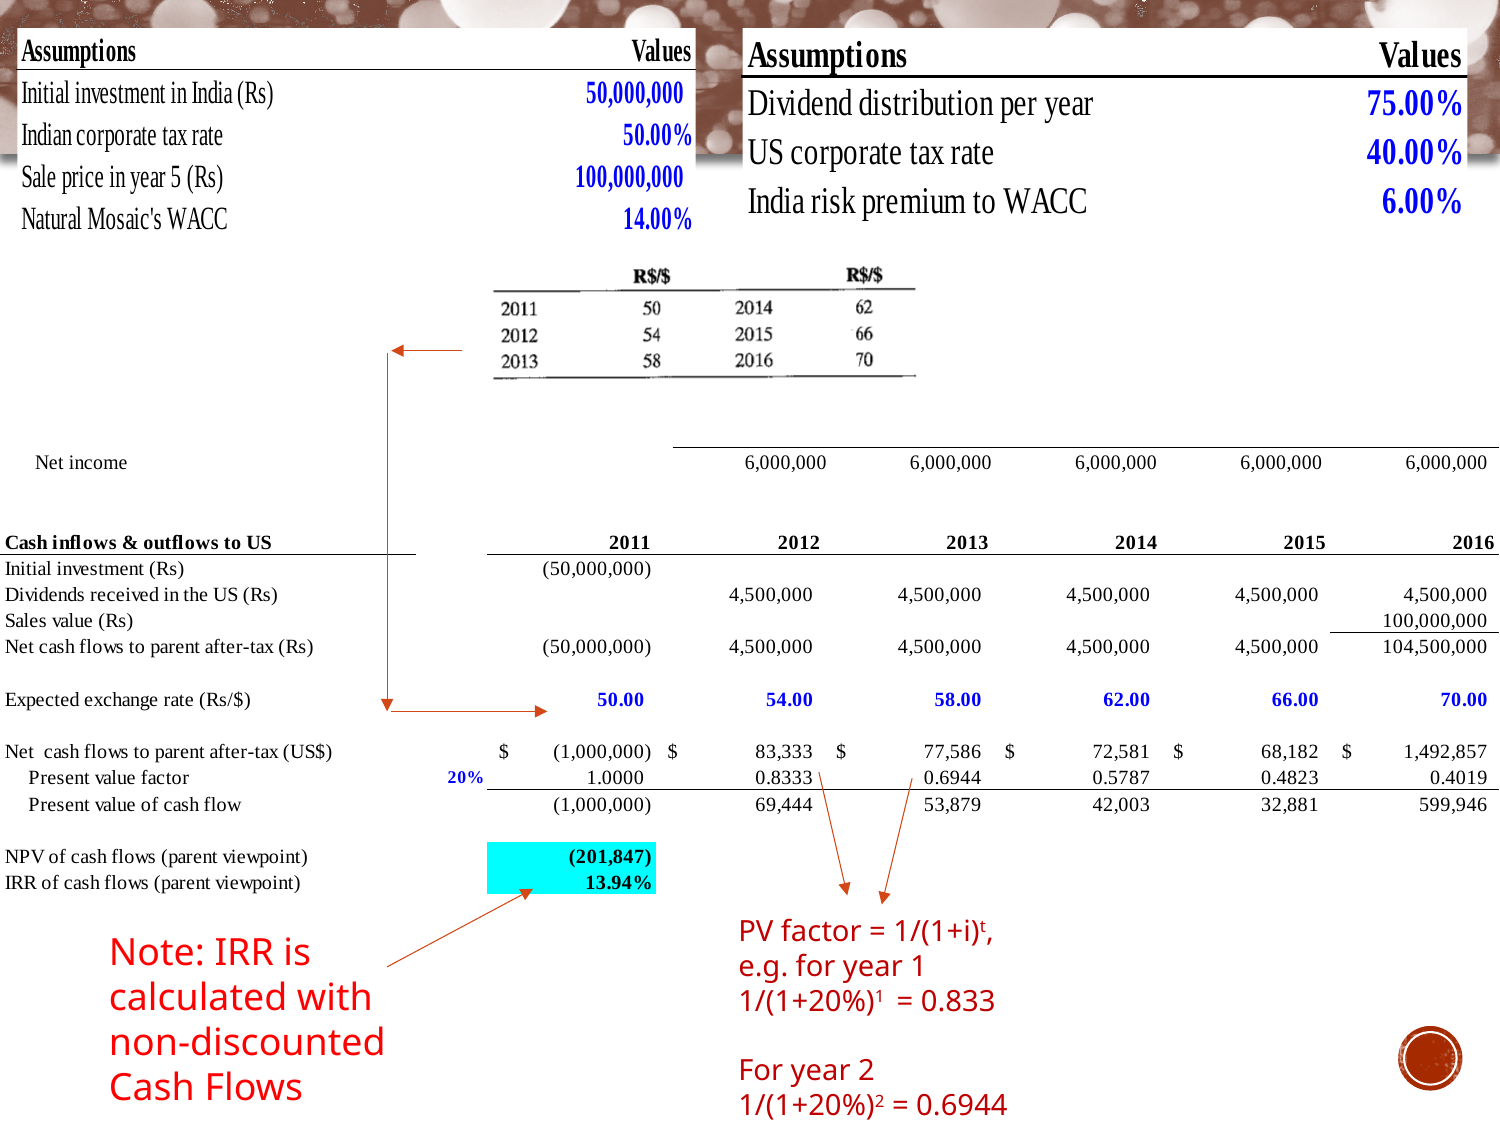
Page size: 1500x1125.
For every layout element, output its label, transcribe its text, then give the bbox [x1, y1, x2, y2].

text_box PV factor = 1/(1+i)t, e.g. for year 1 1/(1+20%)1 = 0.833 For year 2 1/(1+20%)2 = 0.6944 [723, 904, 1101, 1125]
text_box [884, 781, 910, 902]
picture [16, 29, 696, 237]
text_box Note: IRR is calculated with non-discounted Cash Flows [94, 920, 427, 1115]
picture [0, 527, 1500, 894]
picture [476, 252, 928, 395]
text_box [822, 775, 845, 893]
picture [741, 29, 1468, 223]
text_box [388, 892, 531, 966]
picture [34, 451, 1500, 475]
